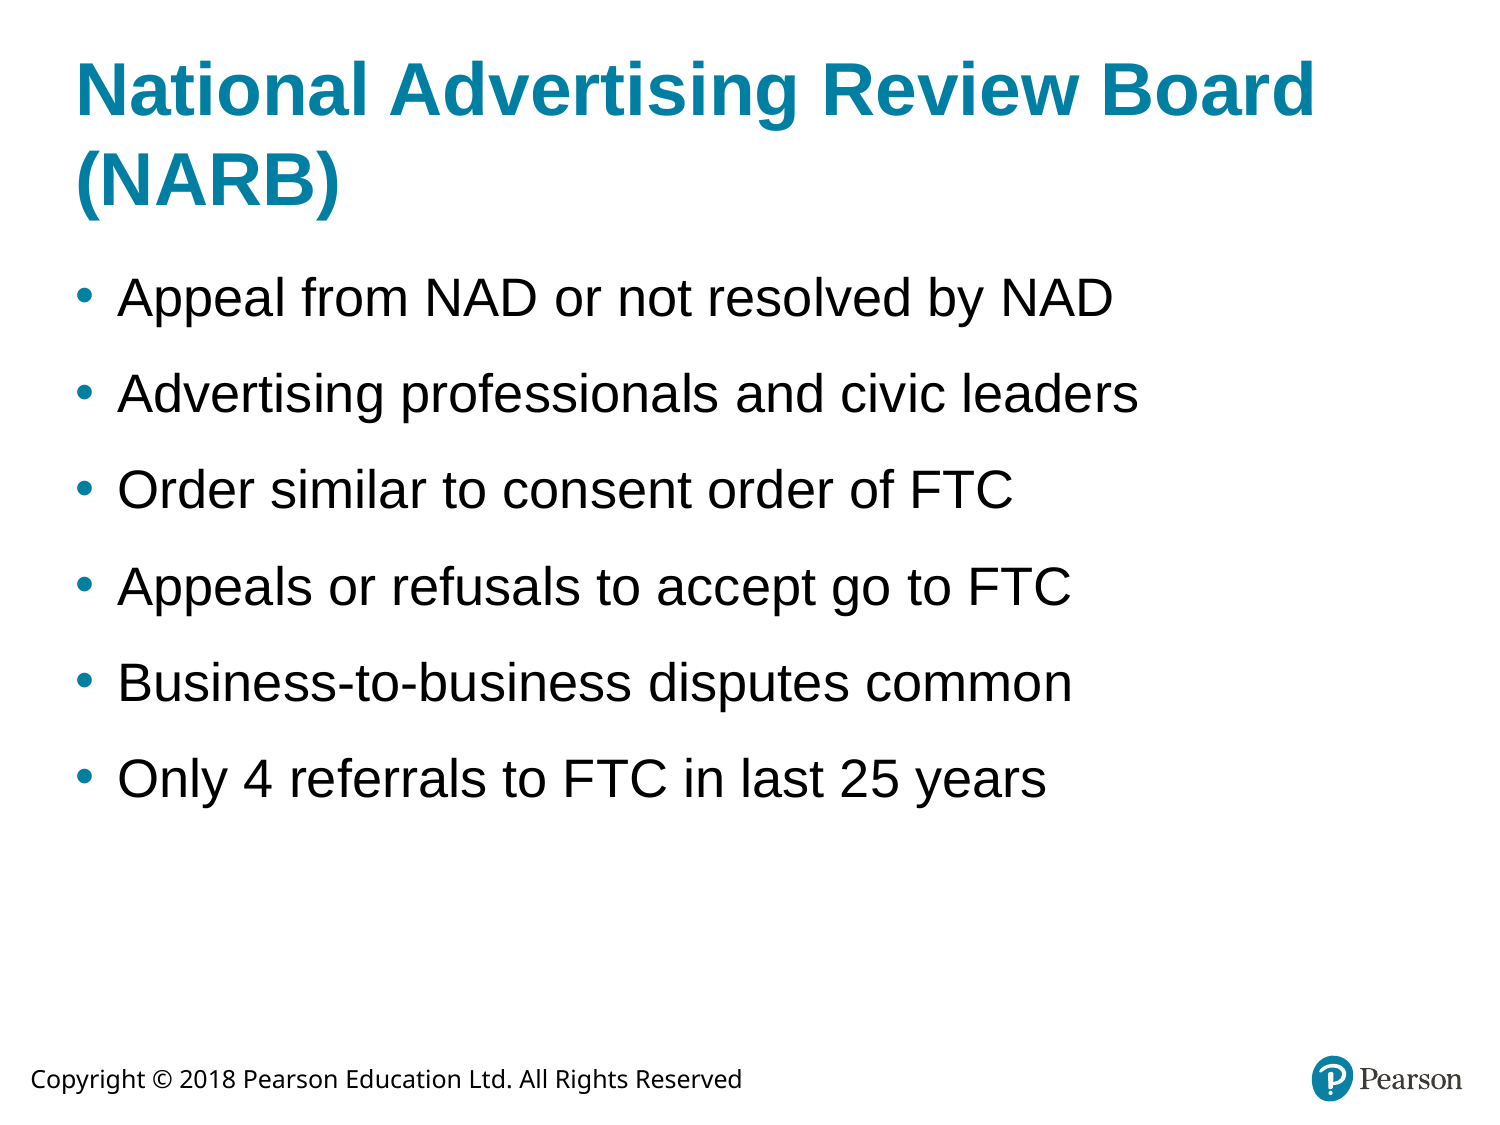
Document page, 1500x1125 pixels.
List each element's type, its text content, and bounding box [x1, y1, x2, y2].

title National Advertising Review Board (NARB) [75, 40, 1425, 221]
list Appeal from NAD or not resolved by NAD Advertising professionals and civic leaders Order similar to consent order of FTC Appeals or refusals to accept go to FTC Business-to-business disputes common Only 4 referrals to FTC in last 25 years [75, 262, 1425, 1005]
